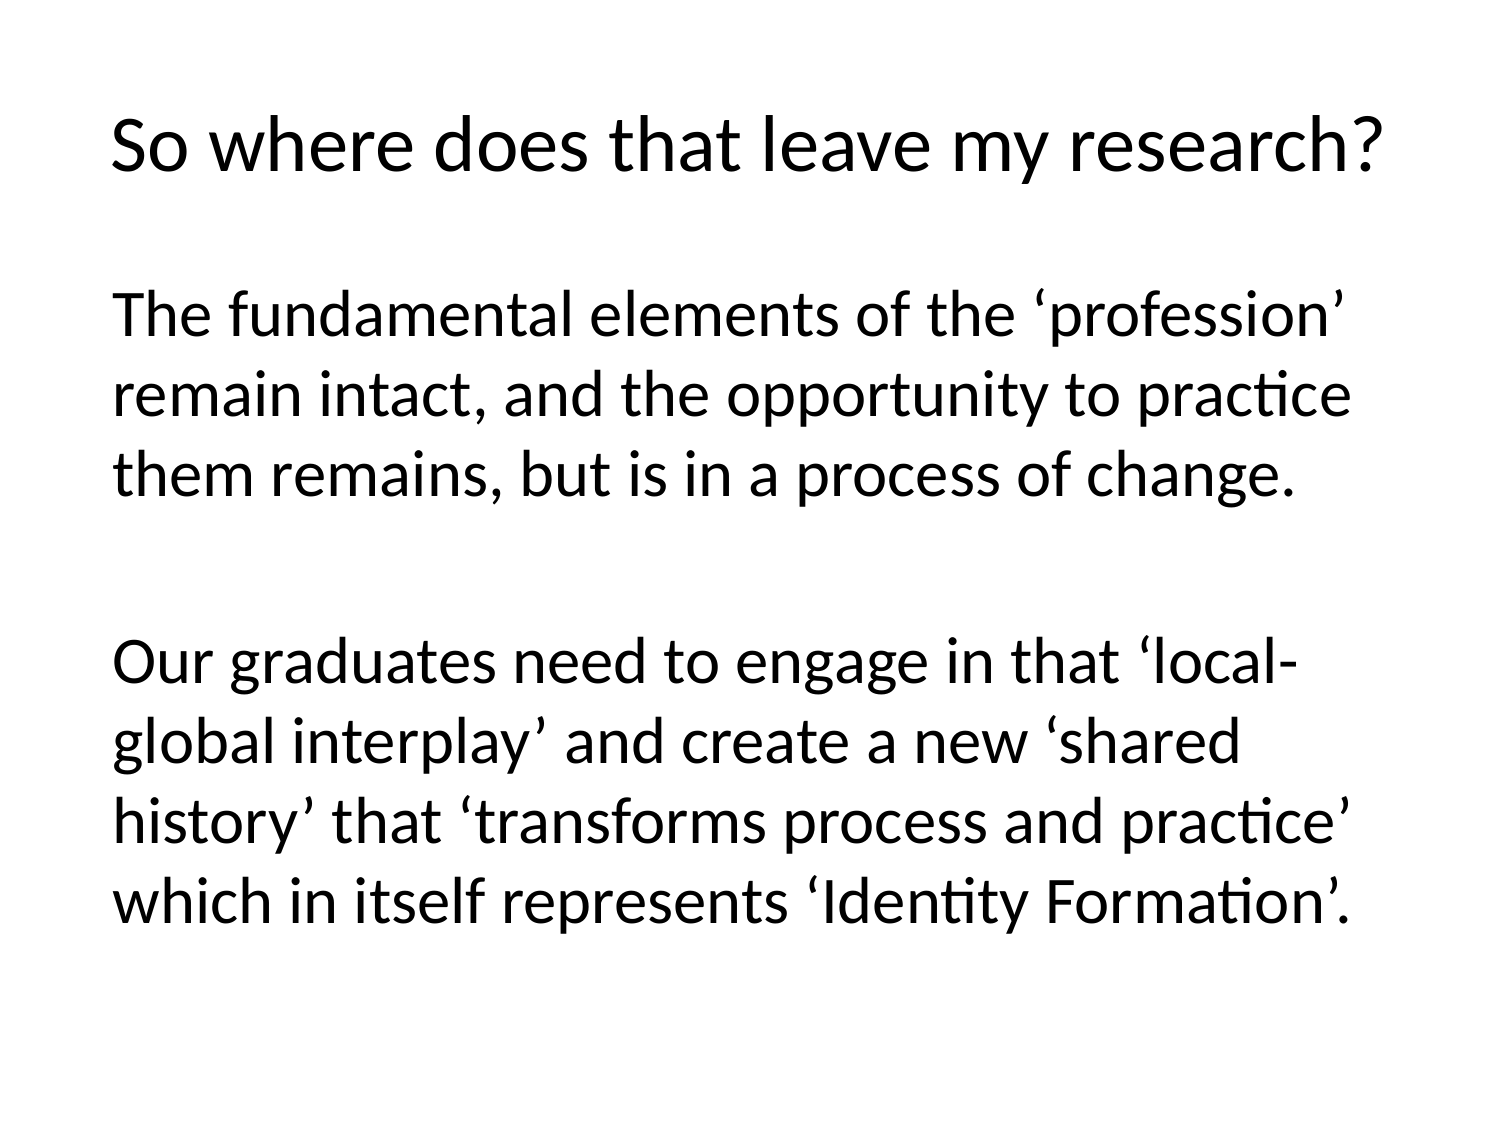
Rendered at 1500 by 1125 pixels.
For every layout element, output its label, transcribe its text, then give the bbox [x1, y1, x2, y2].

title So where does that leave my research? [75, 45, 1425, 233]
list The fundamental elements of the ‘profession’ remain intact, and the opportunity to practice them remains, but is in a process of change. Our graduates need to engage in that ‘local-global interplay’ and create a new ‘shared history’ that ‘transforms process and practice’ which in itself represents ‘Identity Formation’. [41, 262, 1425, 1005]
